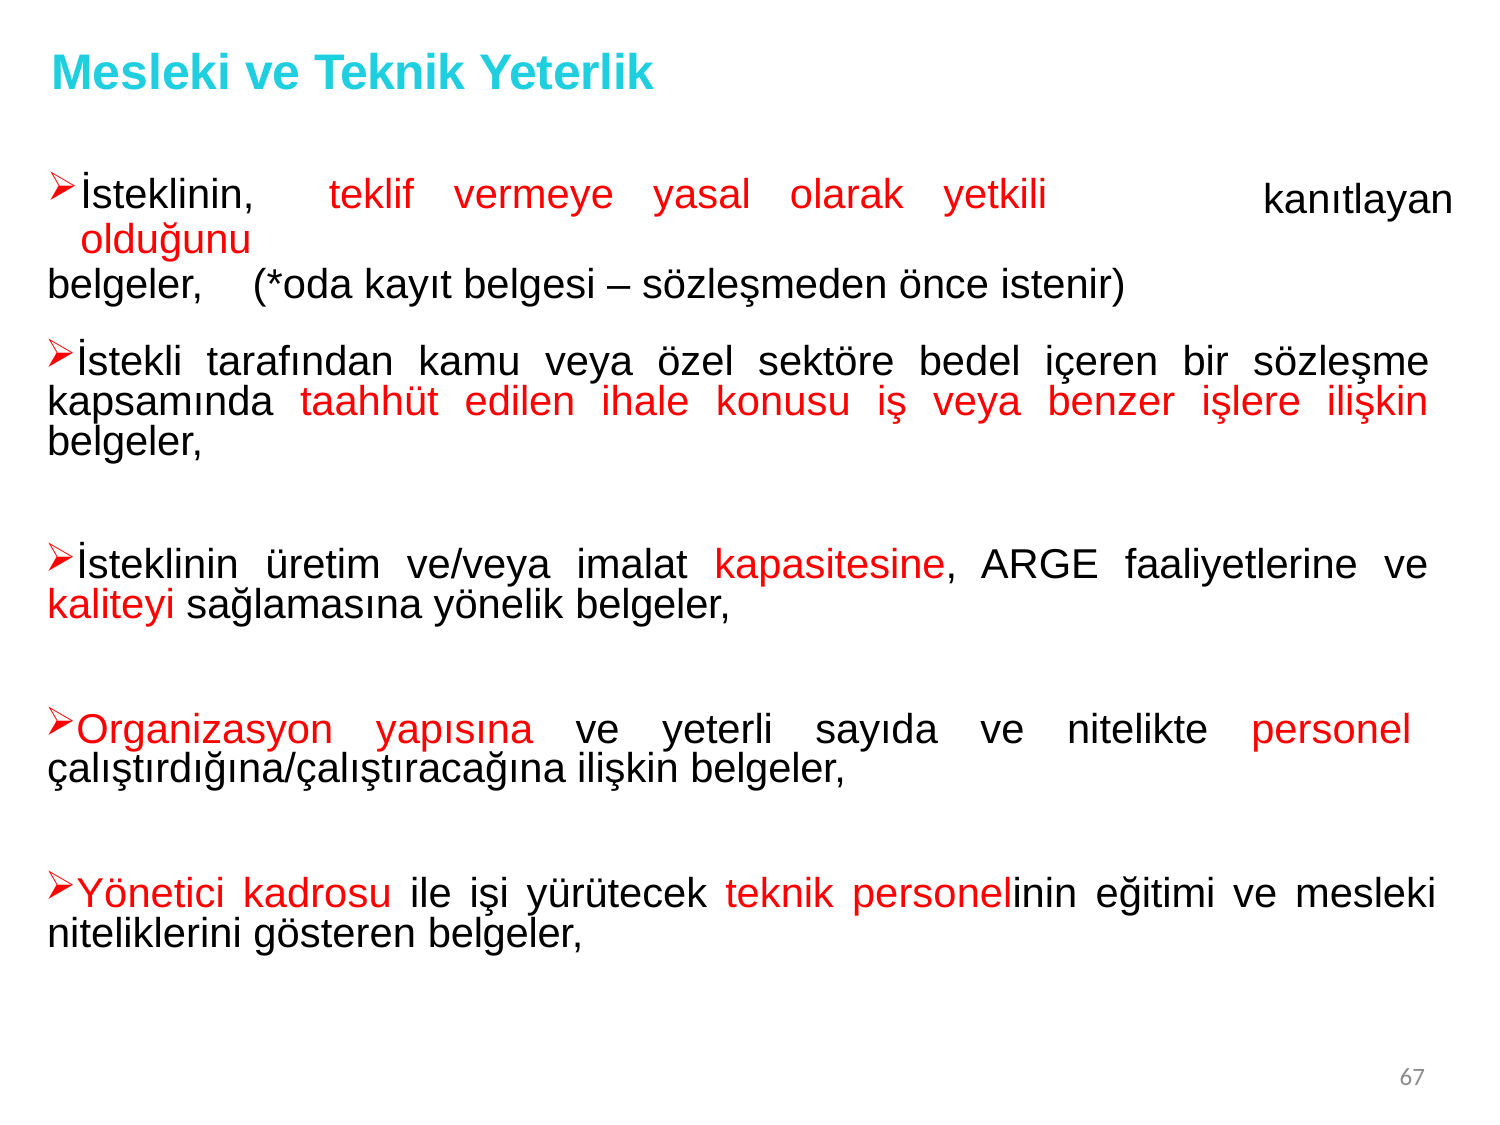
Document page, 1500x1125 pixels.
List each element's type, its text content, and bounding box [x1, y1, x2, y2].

text_box kanıtlayan [1261, 169, 1455, 222]
text_box İsteklinin, teklif vermeye yasal olarak yetkili olduğunu belgeler, (*oda kayıt belgesi – sözleşmeden önce istenir) [45, 169, 1226, 307]
slide_number 67 [1074, 955, 1425, 1125]
title Mesleki ve Teknik Yeterlik [45, 0, 659, 164]
text_box İstekli tarafından kamu veya özel sektöre bedel içeren bir sözleşme kapsamında taahhüt edilen ihale konusu iş veya benzer işlere ilişkin belgeler, İsteklinin üretim ve/veya imalat kapasitesine, ARGE faaliyetlerine ve kaliteyi sağlamasına yönelik belgeler, Organizasyon yapısına ve yeterli sayıda ve nitelikte personel çalıştırdığına/çalıştıracağına ilişkin belgeler, Yönetici kadrosu ile işi yürütecek teknik personelinin eğitimi ve mesleki niteliklerini gösteren belgeler, [45, 331, 1456, 955]
